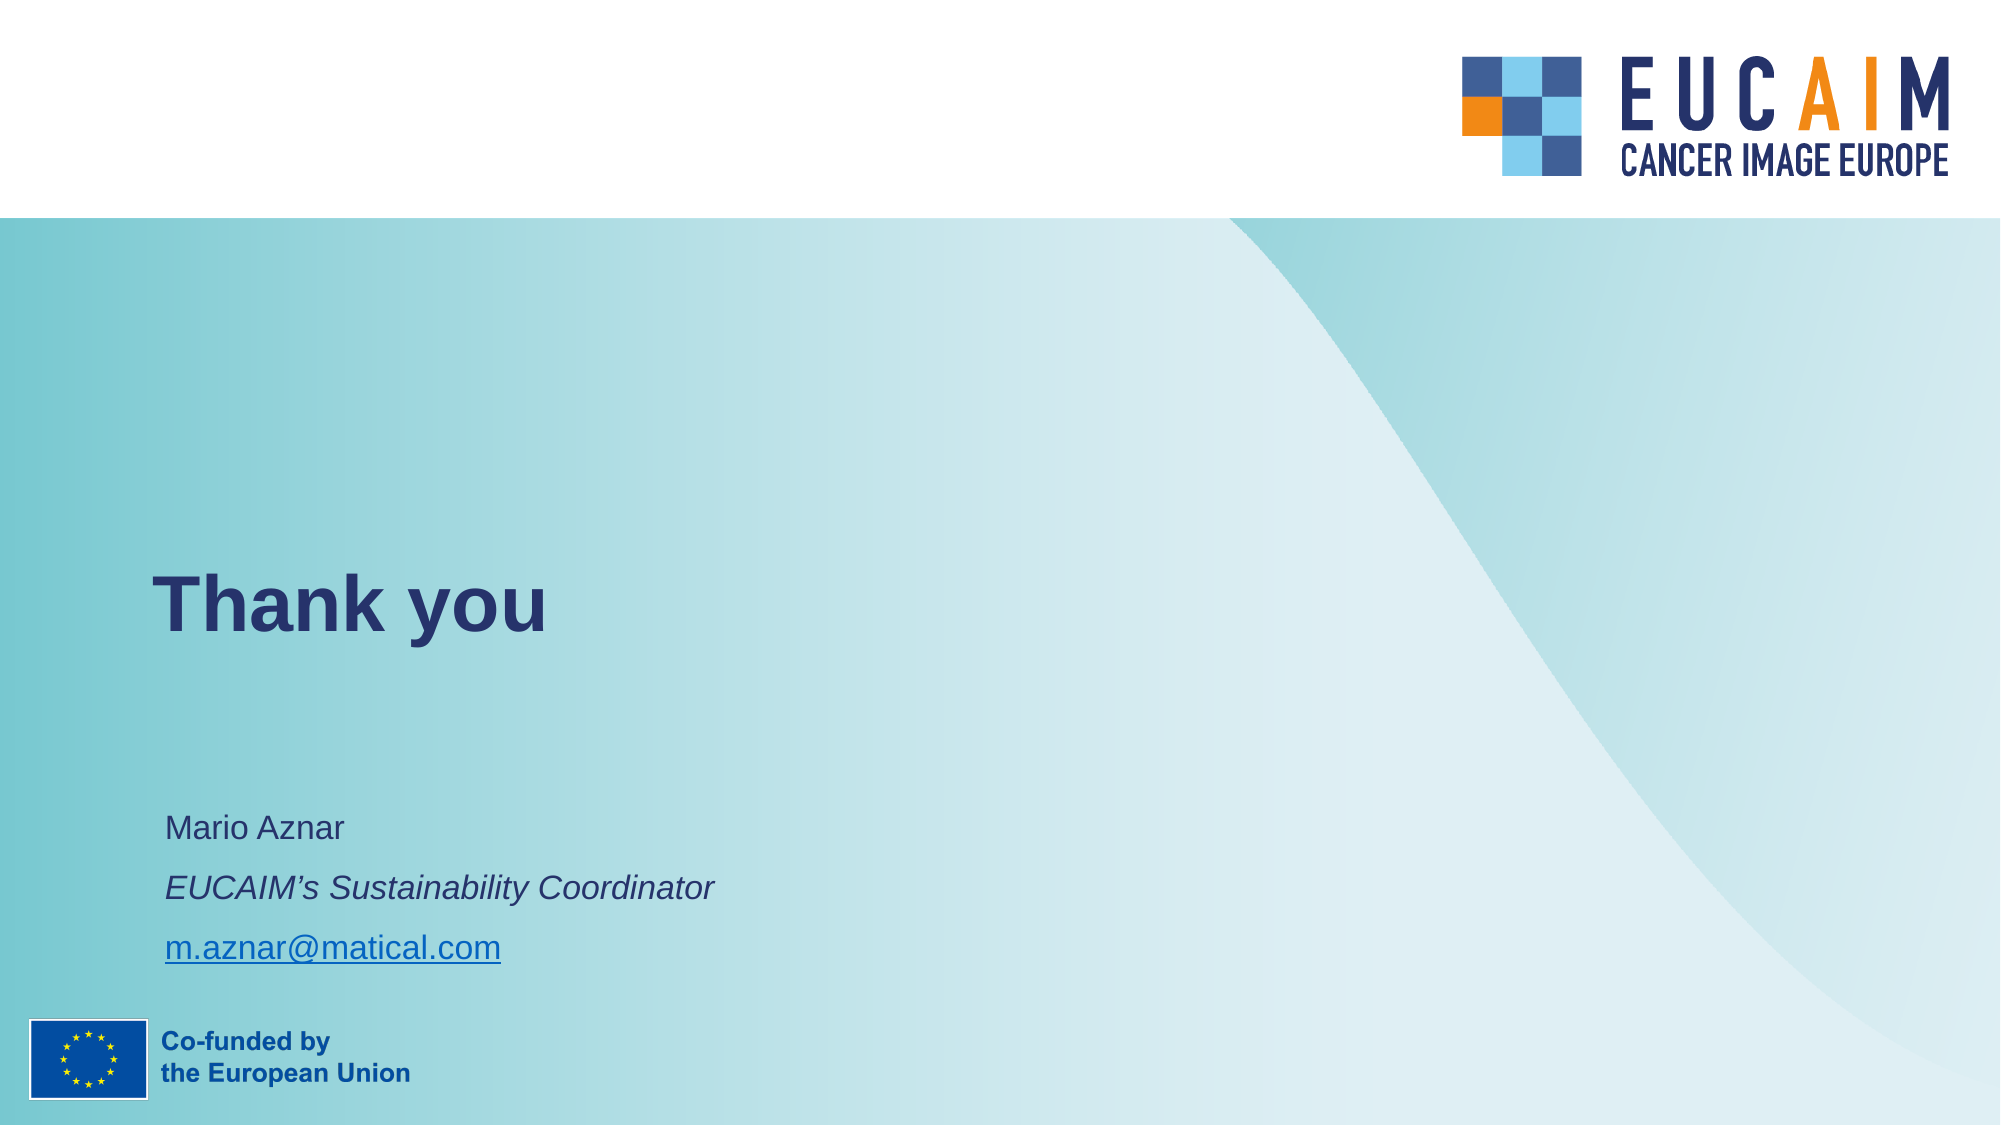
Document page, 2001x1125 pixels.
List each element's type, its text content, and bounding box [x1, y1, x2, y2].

picture [0, 0, 2001, 1125]
list Mario Aznar EUCAIM’s Sustainability Coordinator m.aznar@matical.com [149, 656, 942, 976]
title Thank you [137, 268, 783, 657]
